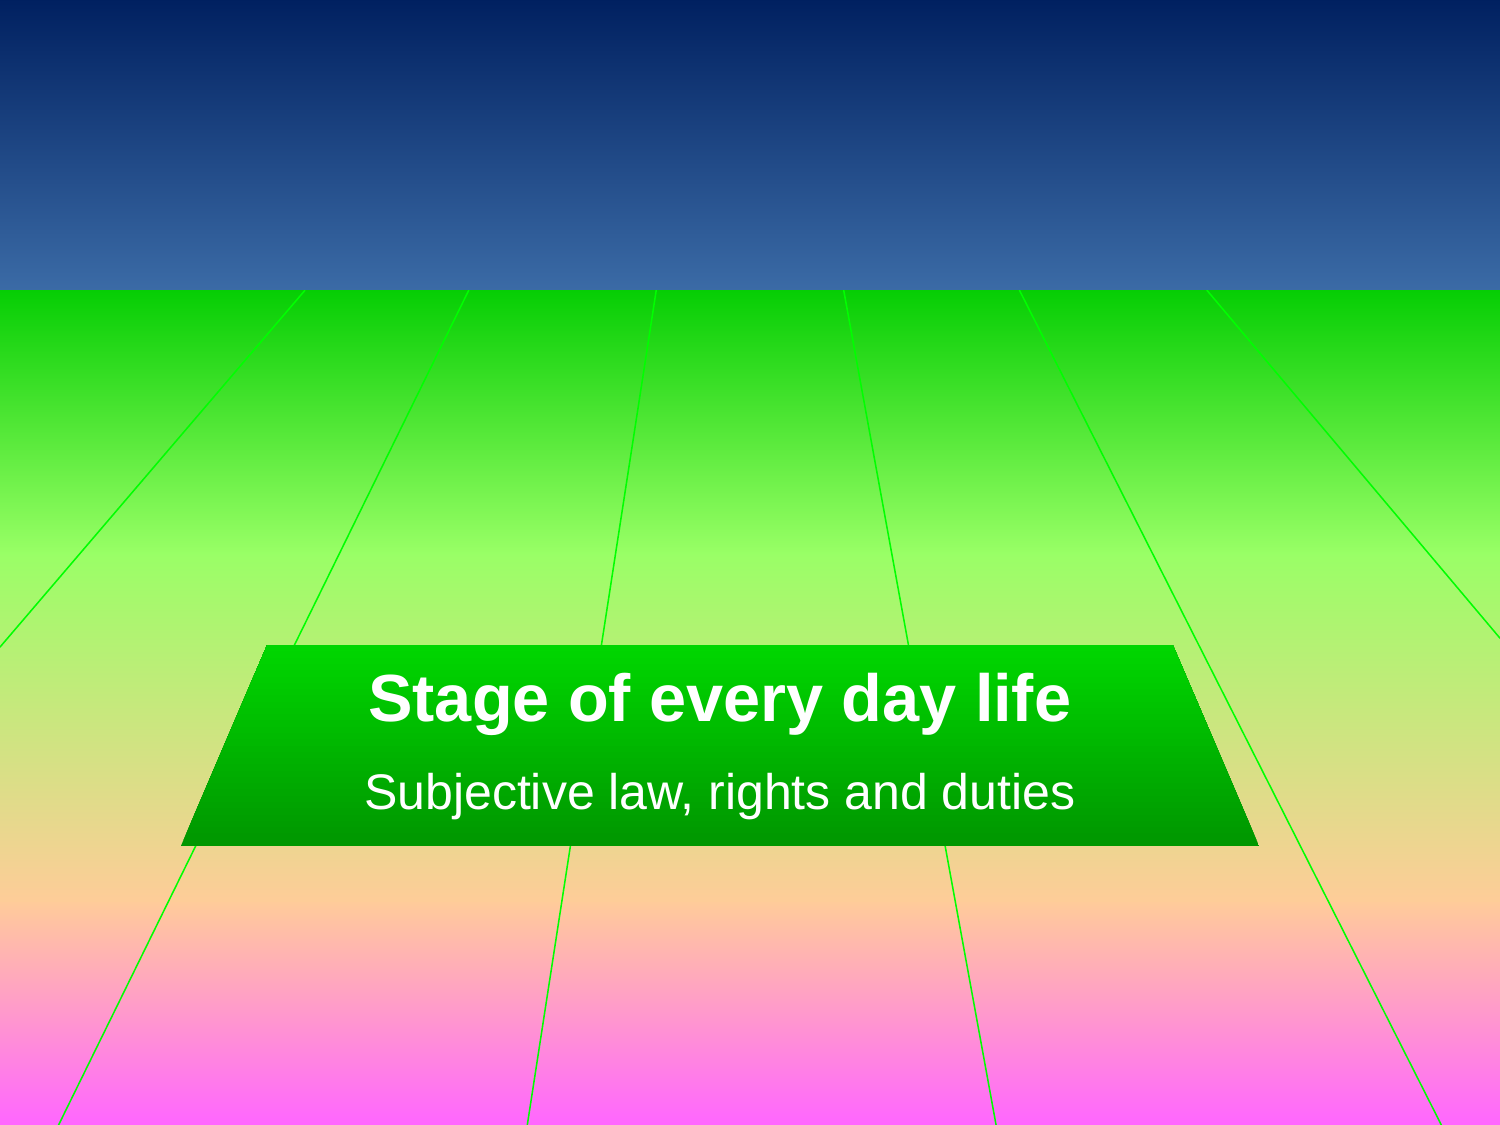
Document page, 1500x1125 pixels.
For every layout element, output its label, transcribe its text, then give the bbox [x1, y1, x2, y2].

text_box [179, 828, 1261, 849]
text_box [264, 643, 1176, 647]
text_box Stage of every day life Subjective law, rights and duties [180, 647, 1259, 828]
